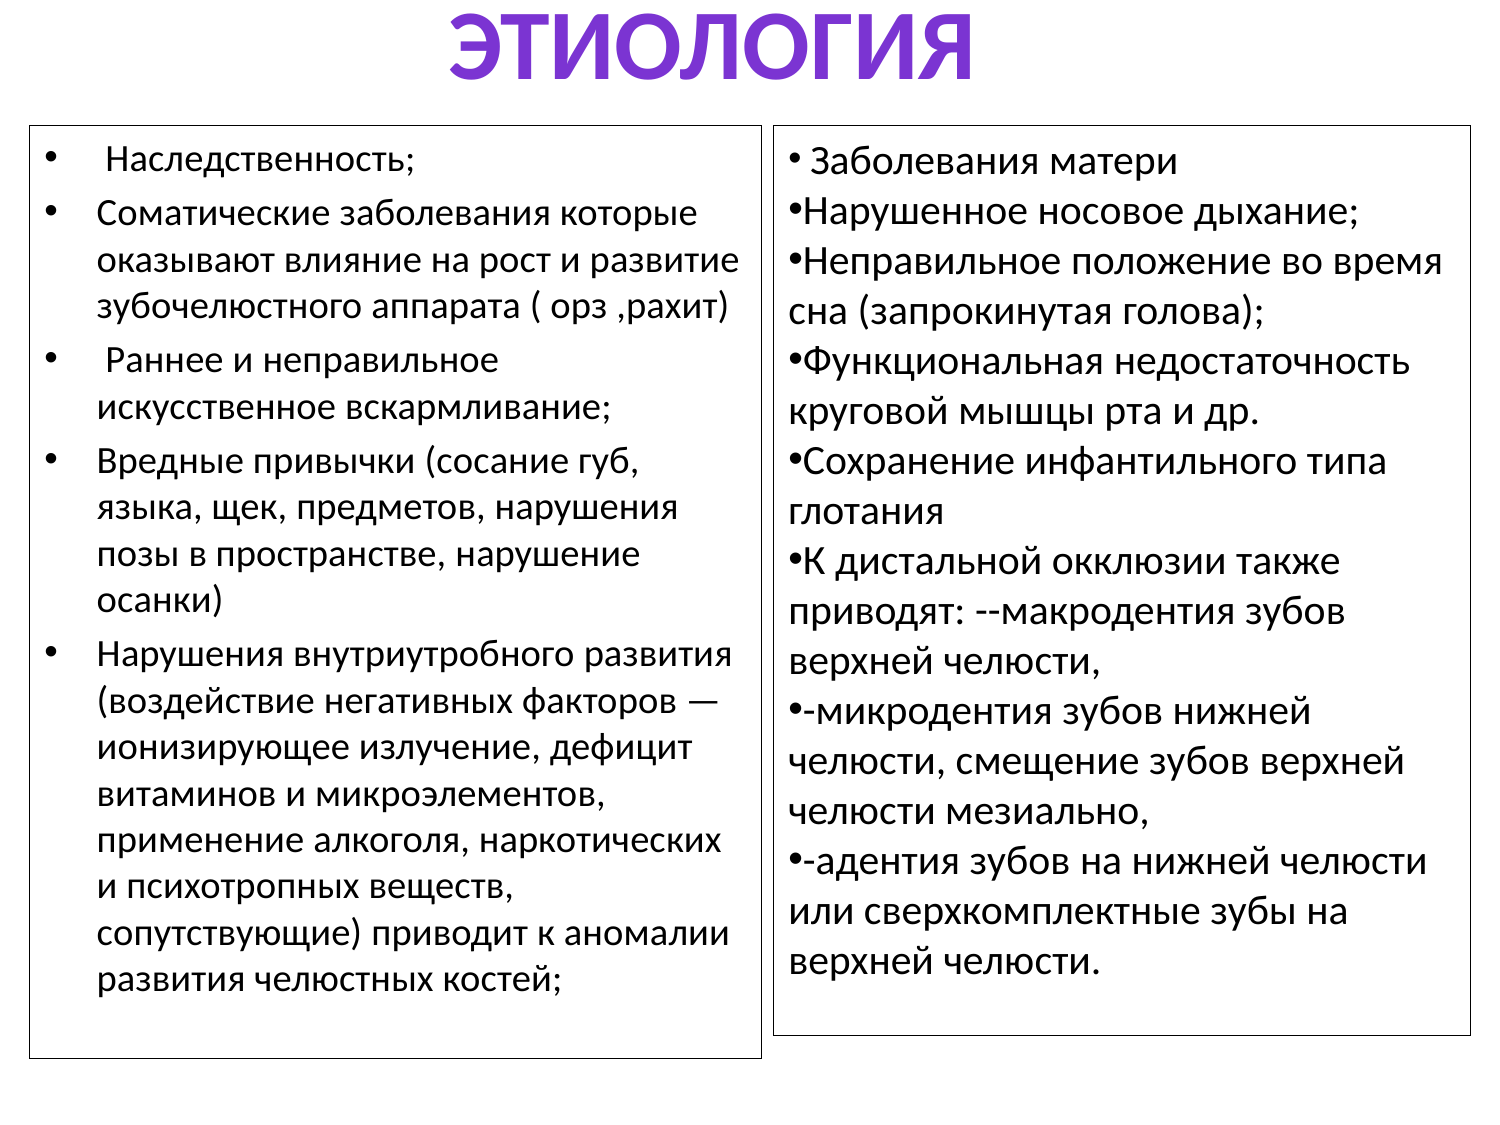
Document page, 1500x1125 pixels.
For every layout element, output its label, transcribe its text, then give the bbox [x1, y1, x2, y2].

text_box Заболевания матери Нарушенное носовое дыхание; Неправильное положение во время сна (запрокинутая голова); Функциональная недостаточность круговой мышцы рта и др. Сохранение инфантильного типа глотания К дистальной окклюзии также приводят: --макродентия зубов верхней челюсти, -микродентия зубов нижней челюсти, смещение зубов верхней челюсти мезиально, -адентия зубов на нижней челюсти или сверхкомплектные зубы на верхней челюсти. [773, 125, 1471, 1036]
list Наследственность; Соматические заболевания которые оказывают влияние на рост и развитие зубочелюстного аппарата ( орз ,рахит) Раннее и неправильное искусственное вскармливание; Вредные привычки (сосание губ, языка, щек, предметов, нарушения позы в пространстве, нарушение осанки) Нарушения внутриутробного развития (воздействие негативных факторов — ионизирующее излучение, дефицит витаминов и микроэлементов, применение алкоголя, наркотических и психотропных веществ, сопутствующие) приводит к аномалии развития челюстных костей; [29, 125, 762, 1059]
text_box Этиология [433, 0, 992, 107]
